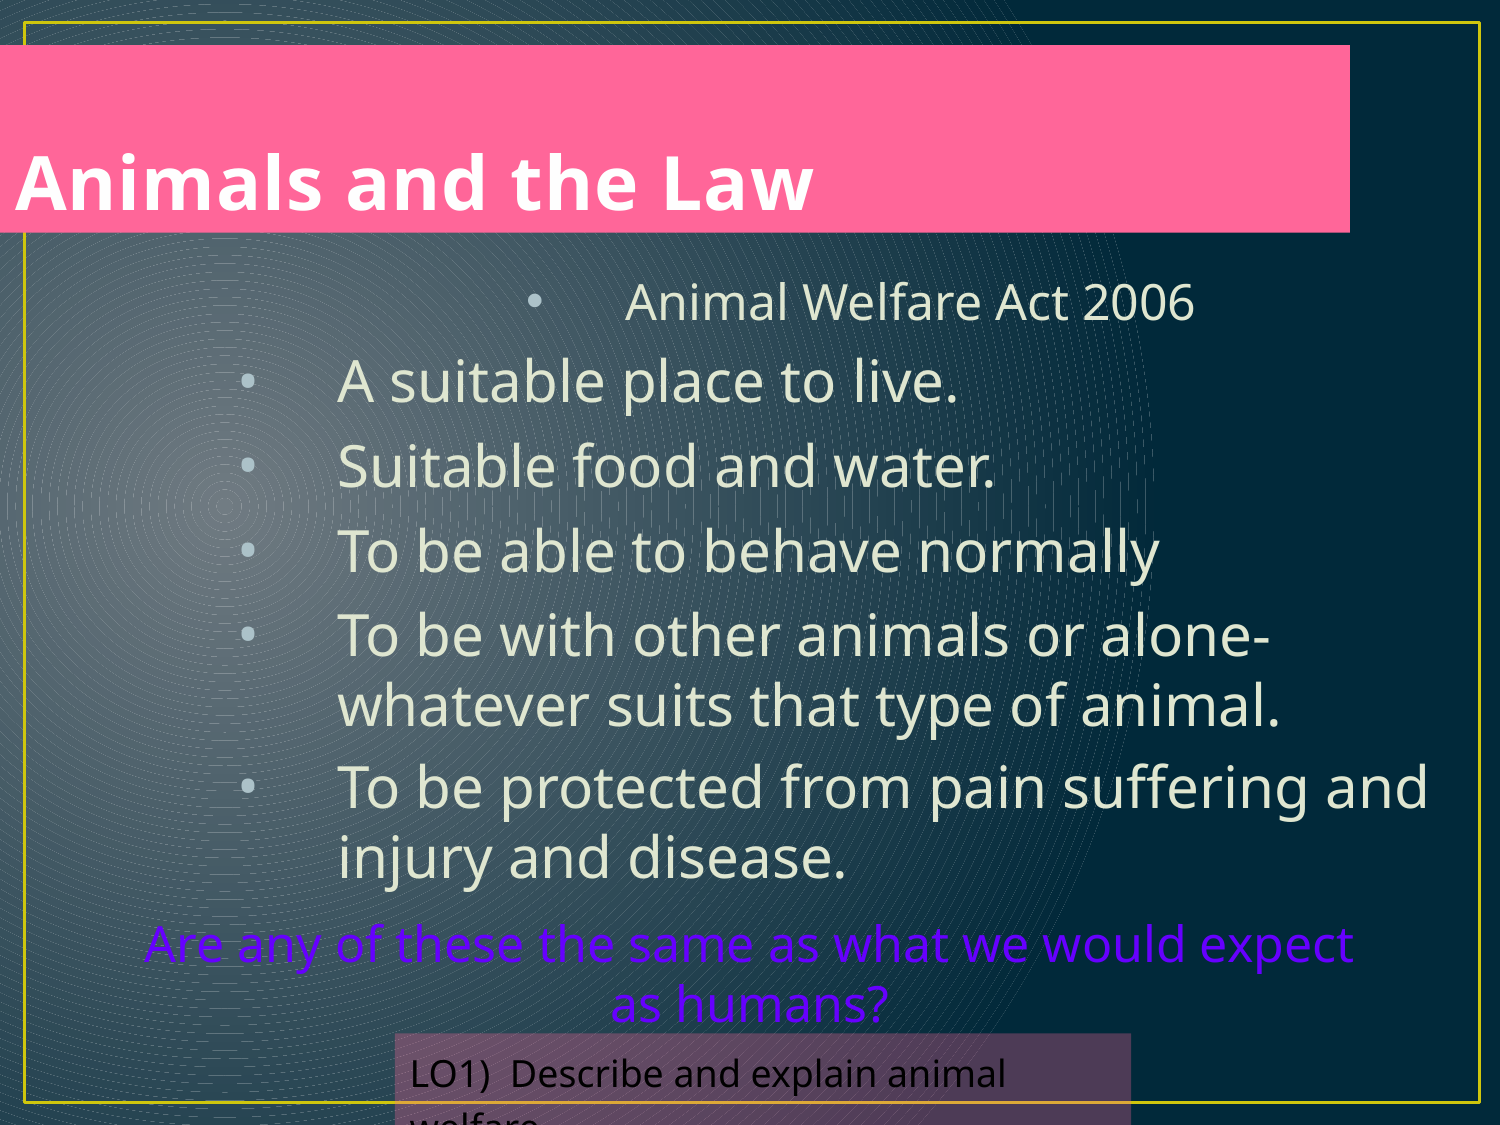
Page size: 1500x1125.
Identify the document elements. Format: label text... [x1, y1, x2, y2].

title Animals and the Law [0, 45, 1350, 233]
list Animal Welfare Act 2006 A suitable place to live. Suitable food and water. To be able to behave normally To be with other animals or alone- whatever suits that type of animal. To be protected from pain suffering and injury and disease. [222, 262, 1500, 1005]
text_box LO1) Describe and explain animal welfare [394, 1033, 1132, 1125]
text_box Are any of these the same as what we would expect as humans? [112, 904, 1388, 1041]
